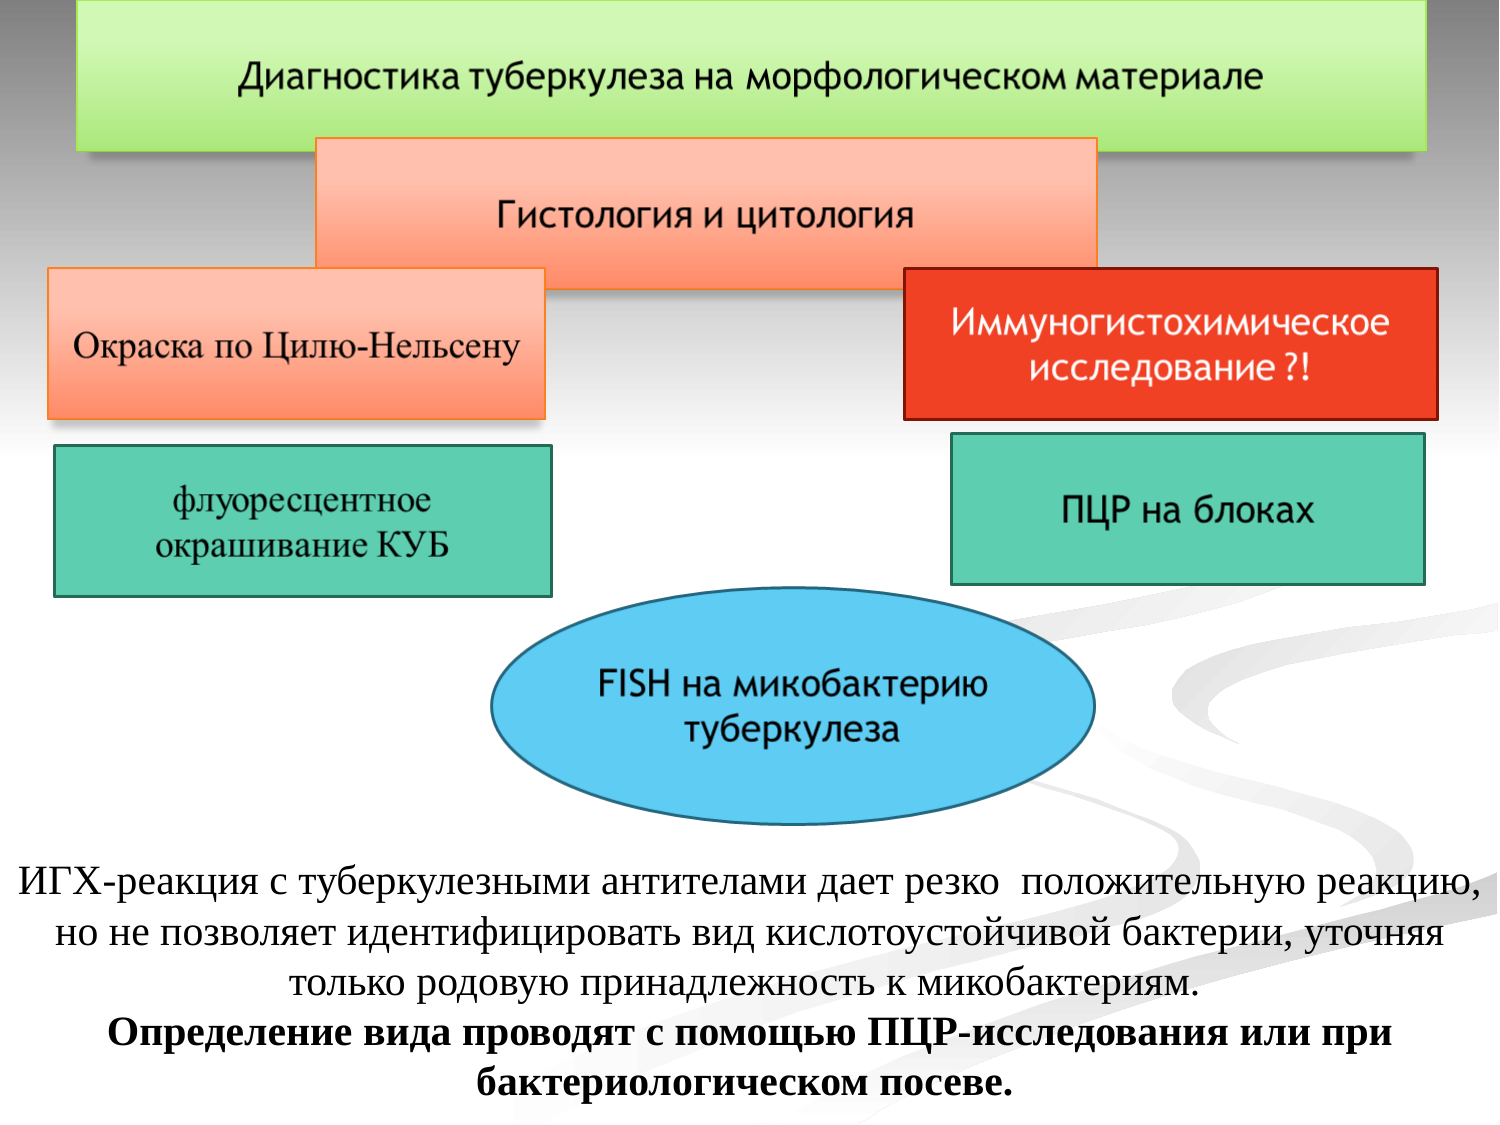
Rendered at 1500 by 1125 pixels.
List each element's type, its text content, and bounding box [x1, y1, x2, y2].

picture [40, 0, 1439, 439]
picture [52, 432, 1426, 826]
text_box ИГХ-реакция с туберкулезными антителами дает резко положительную реакцию, но не позволяет идентифицировать вид кислотоустойчивой бактерии, уточняя только родовую принадлежность к микобактериям. Определение вида проводят с помощью ПЦР-исследования или при бактериологическом посеве. [0, 846, 1500, 1125]
